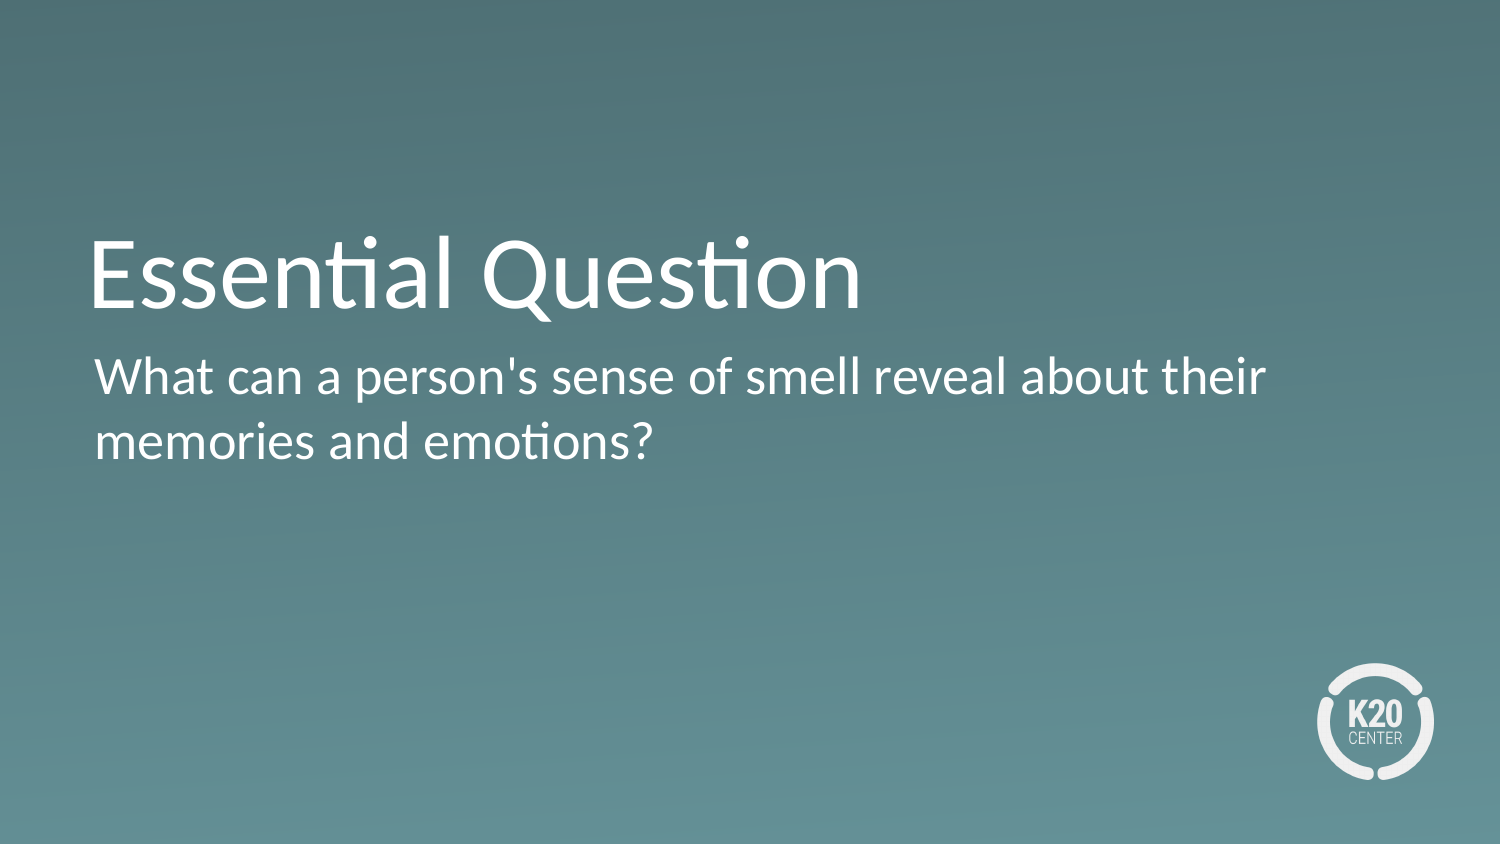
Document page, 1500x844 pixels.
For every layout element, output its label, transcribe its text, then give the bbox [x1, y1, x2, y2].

list What can a person's sense of smell reveal about their memories and emotions? [86, 332, 1362, 519]
title Essential Question [86, 161, 1362, 330]
